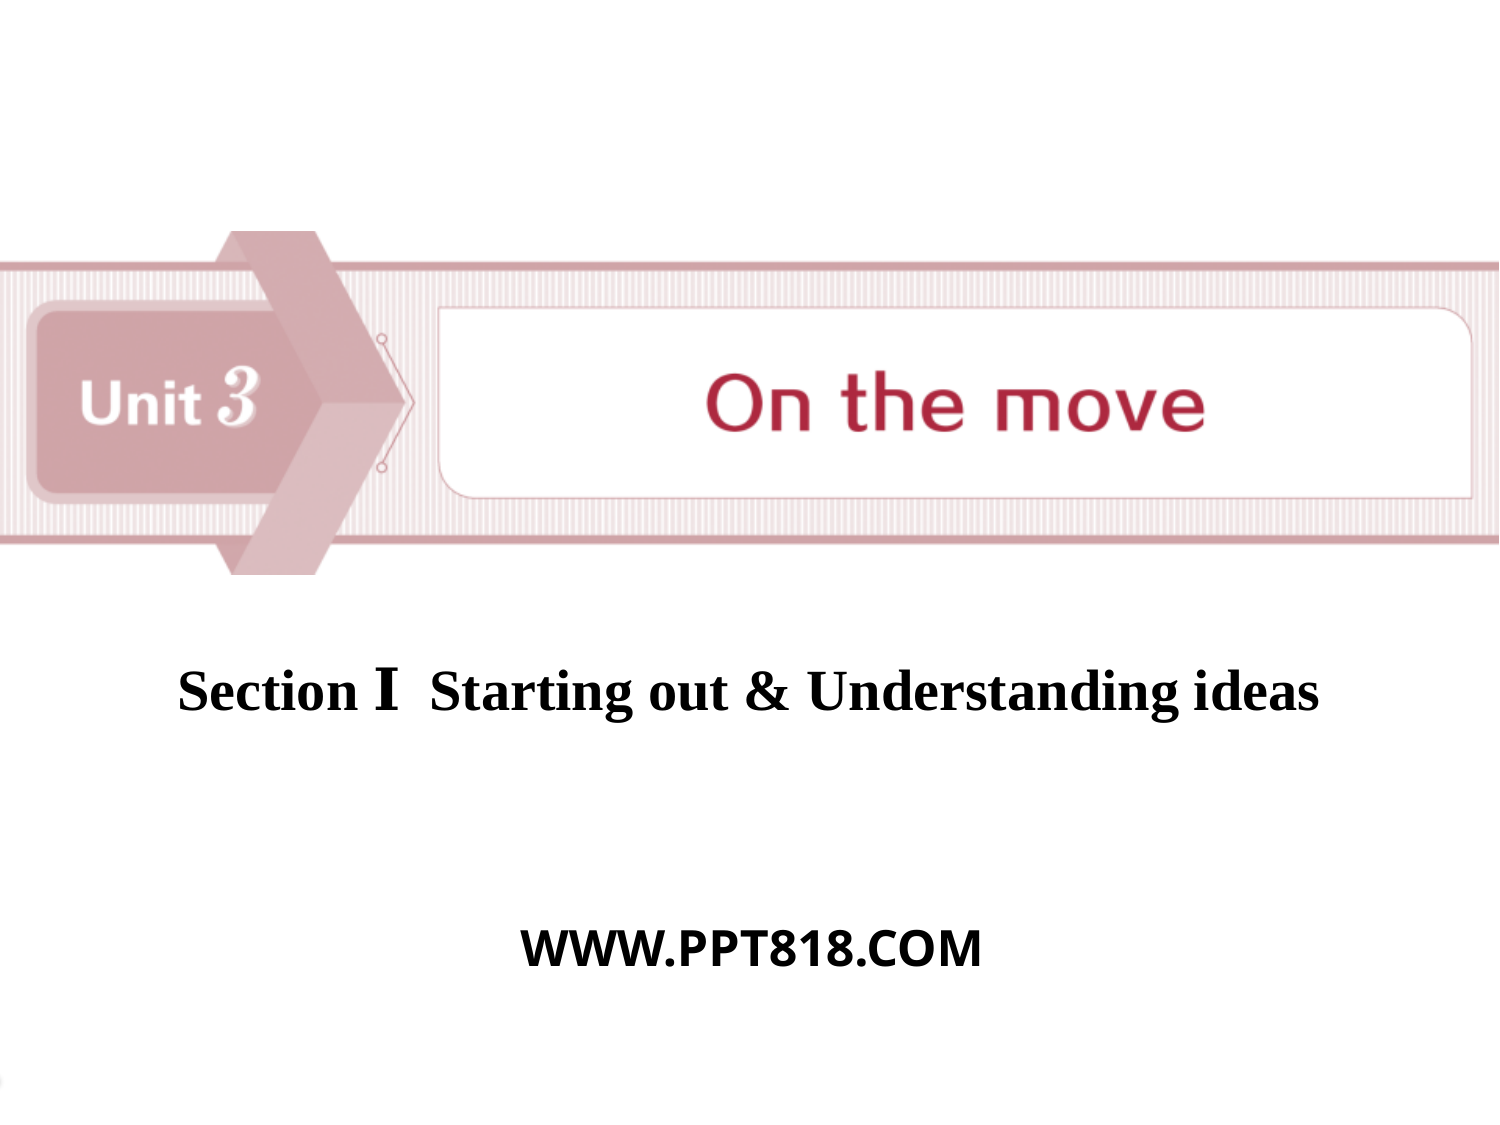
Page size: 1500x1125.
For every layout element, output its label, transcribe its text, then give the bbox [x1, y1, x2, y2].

picture [0, 231, 1499, 575]
text_box Section Ⅰ Starting out & Understanding ideas [0, 645, 1499, 730]
text_box WWW.PPT818.COM [449, 902, 1055, 984]
